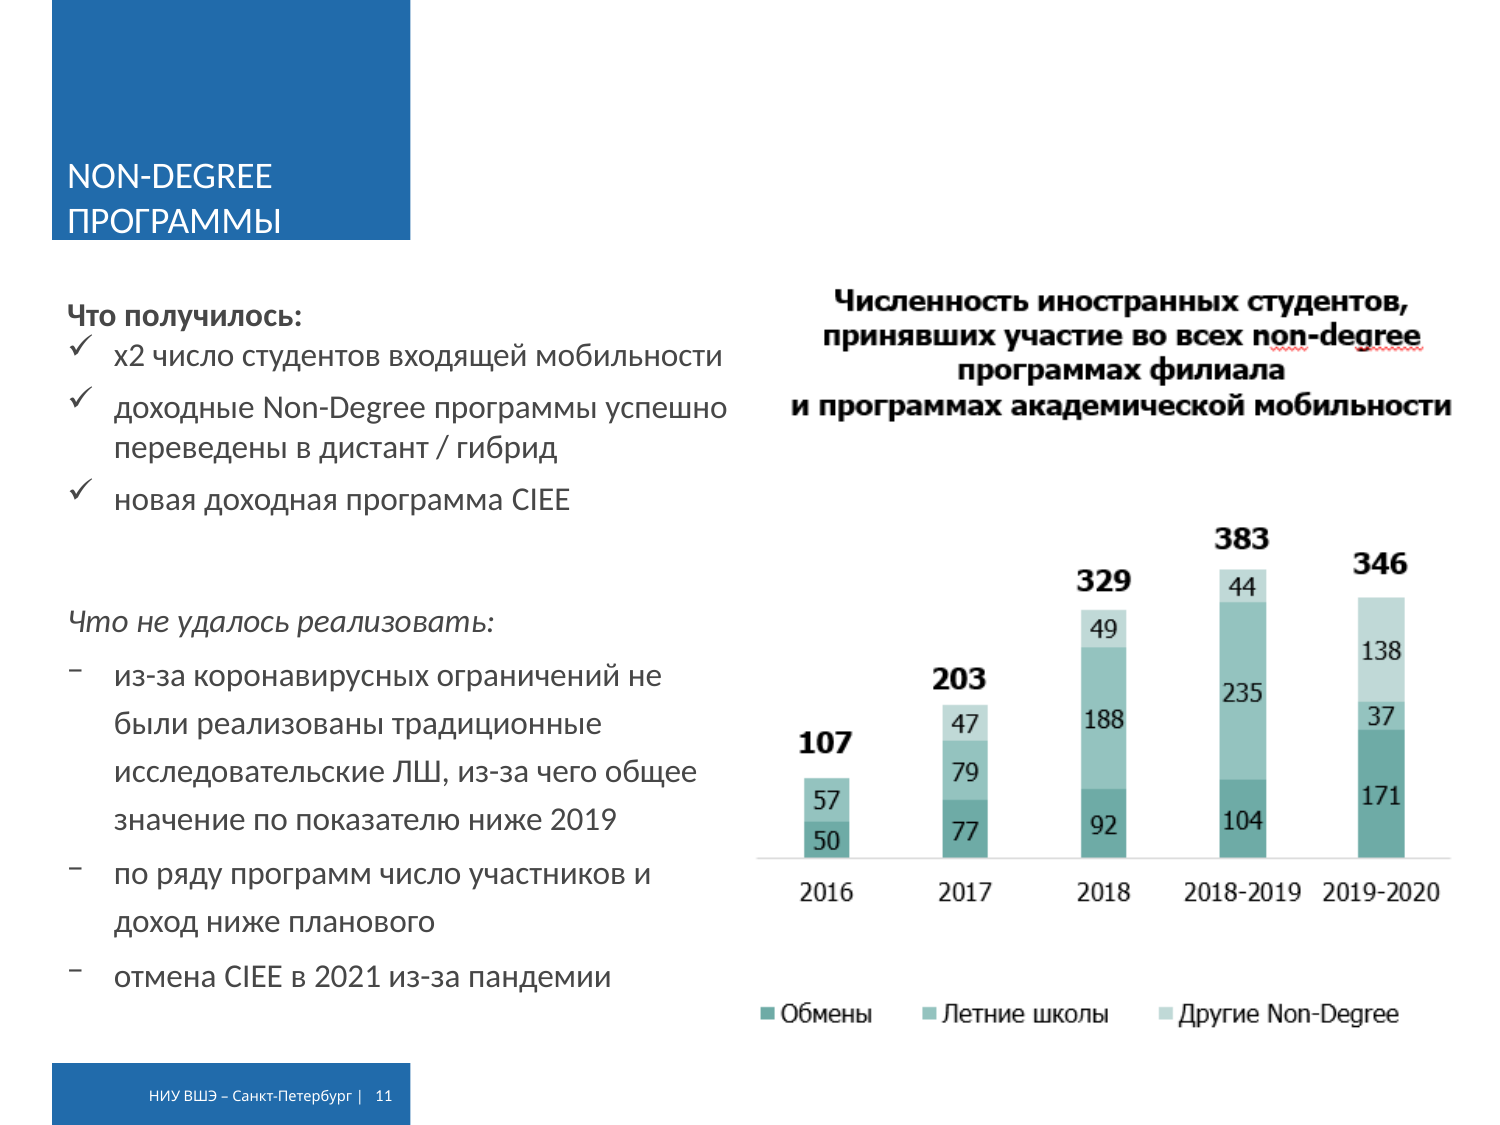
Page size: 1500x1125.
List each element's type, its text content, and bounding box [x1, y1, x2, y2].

text_box Что получилось: х2 число студентов входящей мобильности доходные Non-Degree программы успешно переведены в дистант / гибрид новая доходная программа CIEE Что не удалось реализовать: из-за коронавирусных ограничений не были реализованы традиционные исследовательские ЛШ, из-за чего общее значение по показателю ниже 2019 по ряду программ число участников и доход ниже планового отмена CIEE в 2021 из-за пандемии [52, 277, 747, 1040]
title NON-DEGREE ПРОГРАММЫ [52, 11, 389, 249]
picture [749, 277, 1462, 1040]
